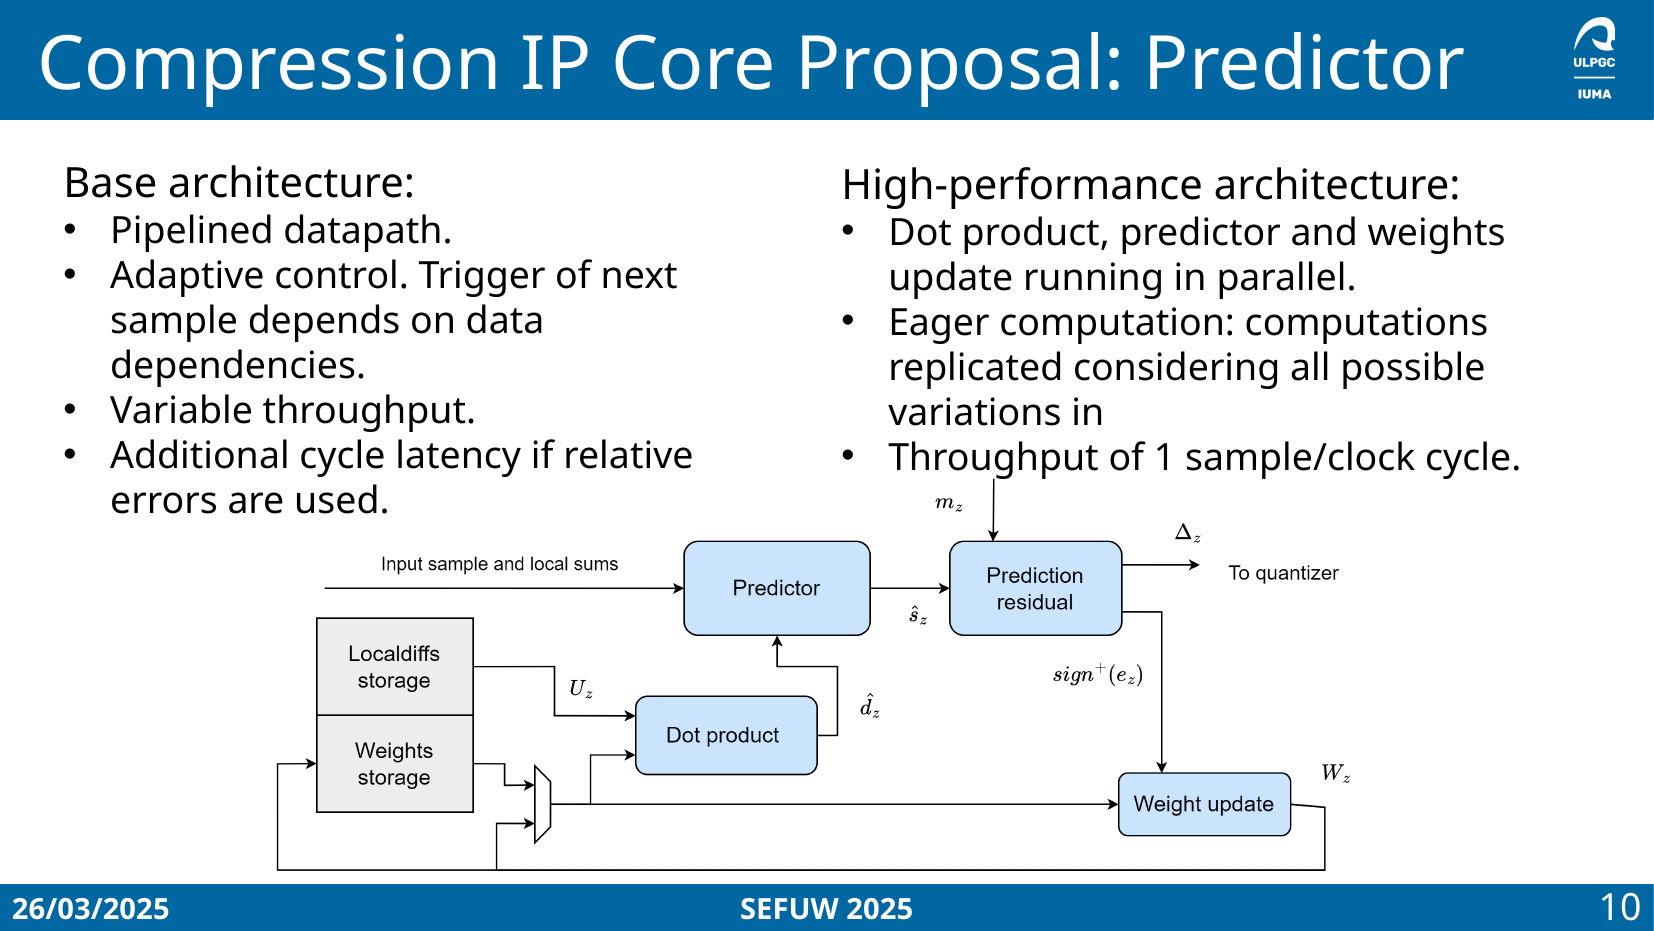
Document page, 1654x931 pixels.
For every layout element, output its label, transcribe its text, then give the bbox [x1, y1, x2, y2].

picture [268, 469, 1385, 881]
footer SEFUW 2025 [413, 885, 1241, 931]
picture [1535, 0, 1654, 118]
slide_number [0, 885, 386, 931]
text_box Base architecture: Pipelined datapath. Adaptive control. Trigger of next sample depends on data dependencies. Variable throughput. Additional cycle latency if relative errors are used. [48, 148, 817, 529]
title Compression IP Core Proposal: Predictor [37, 2, 1489, 116]
